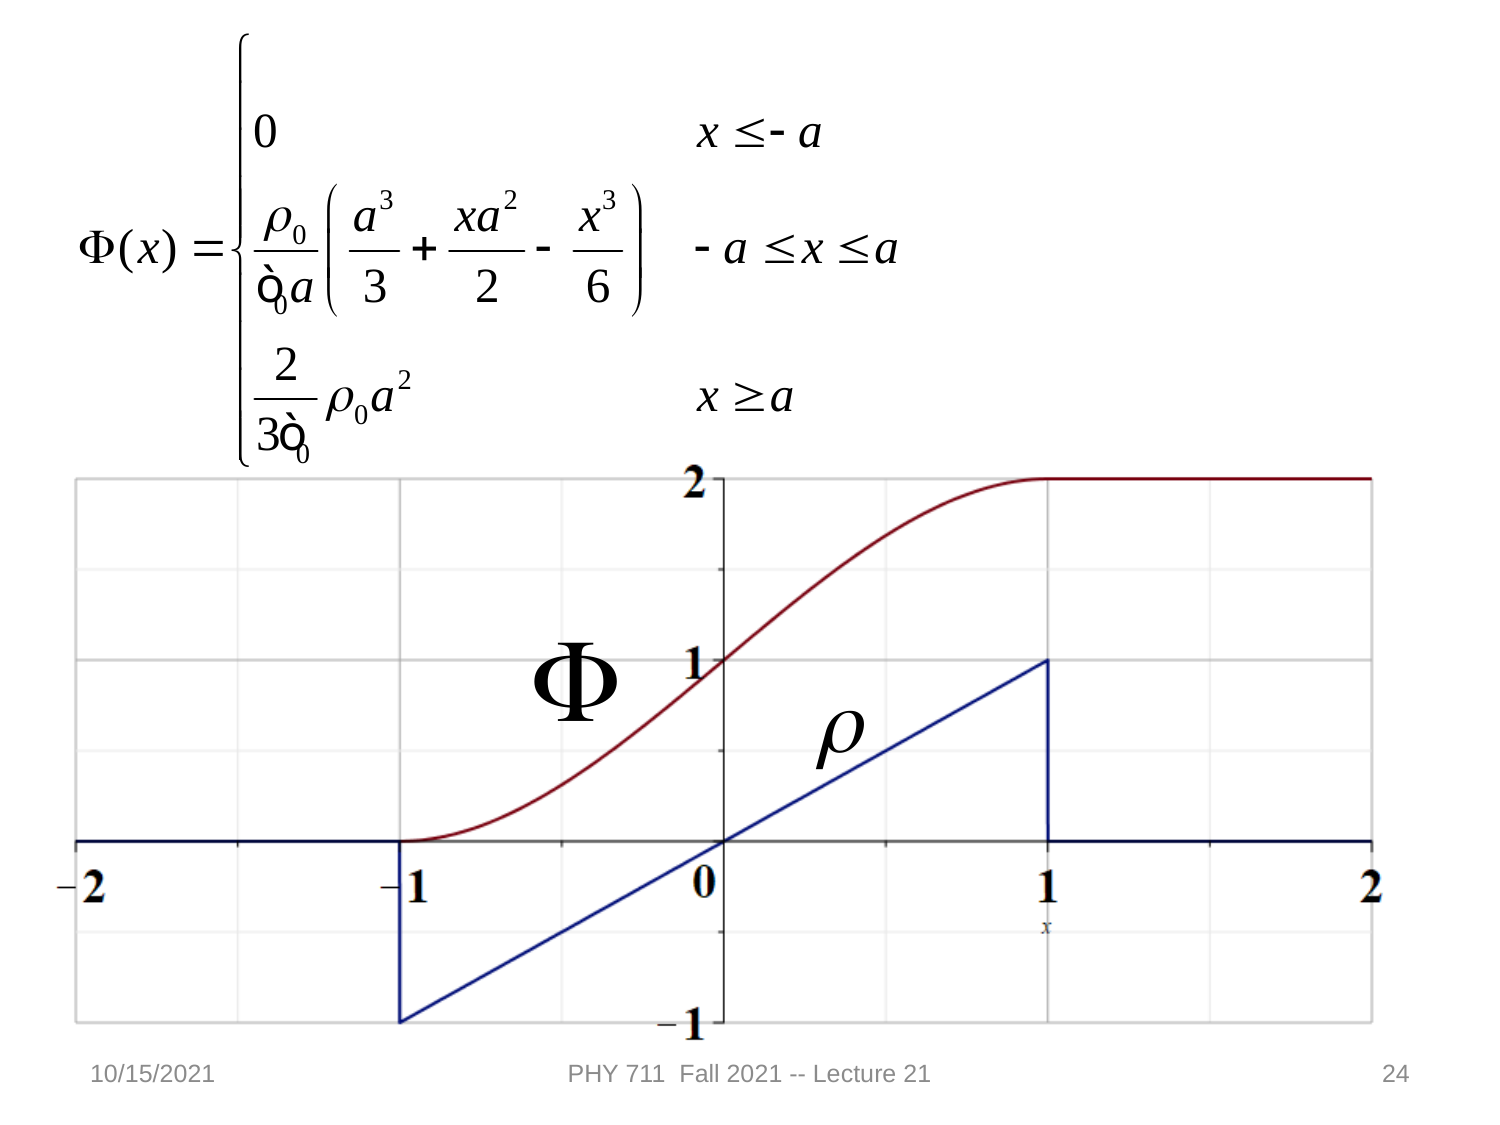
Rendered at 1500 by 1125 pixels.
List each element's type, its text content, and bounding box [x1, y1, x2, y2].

picture [37, 439, 1394, 1063]
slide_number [75, 1069, 425, 1103]
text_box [514, 621, 645, 742]
slide_number 24 [1074, 1042, 1425, 1103]
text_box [71, 24, 910, 477]
footer PHY 711 Fall 2021 -- Lecture 21 [512, 1069, 988, 1103]
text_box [799, 694, 886, 788]
